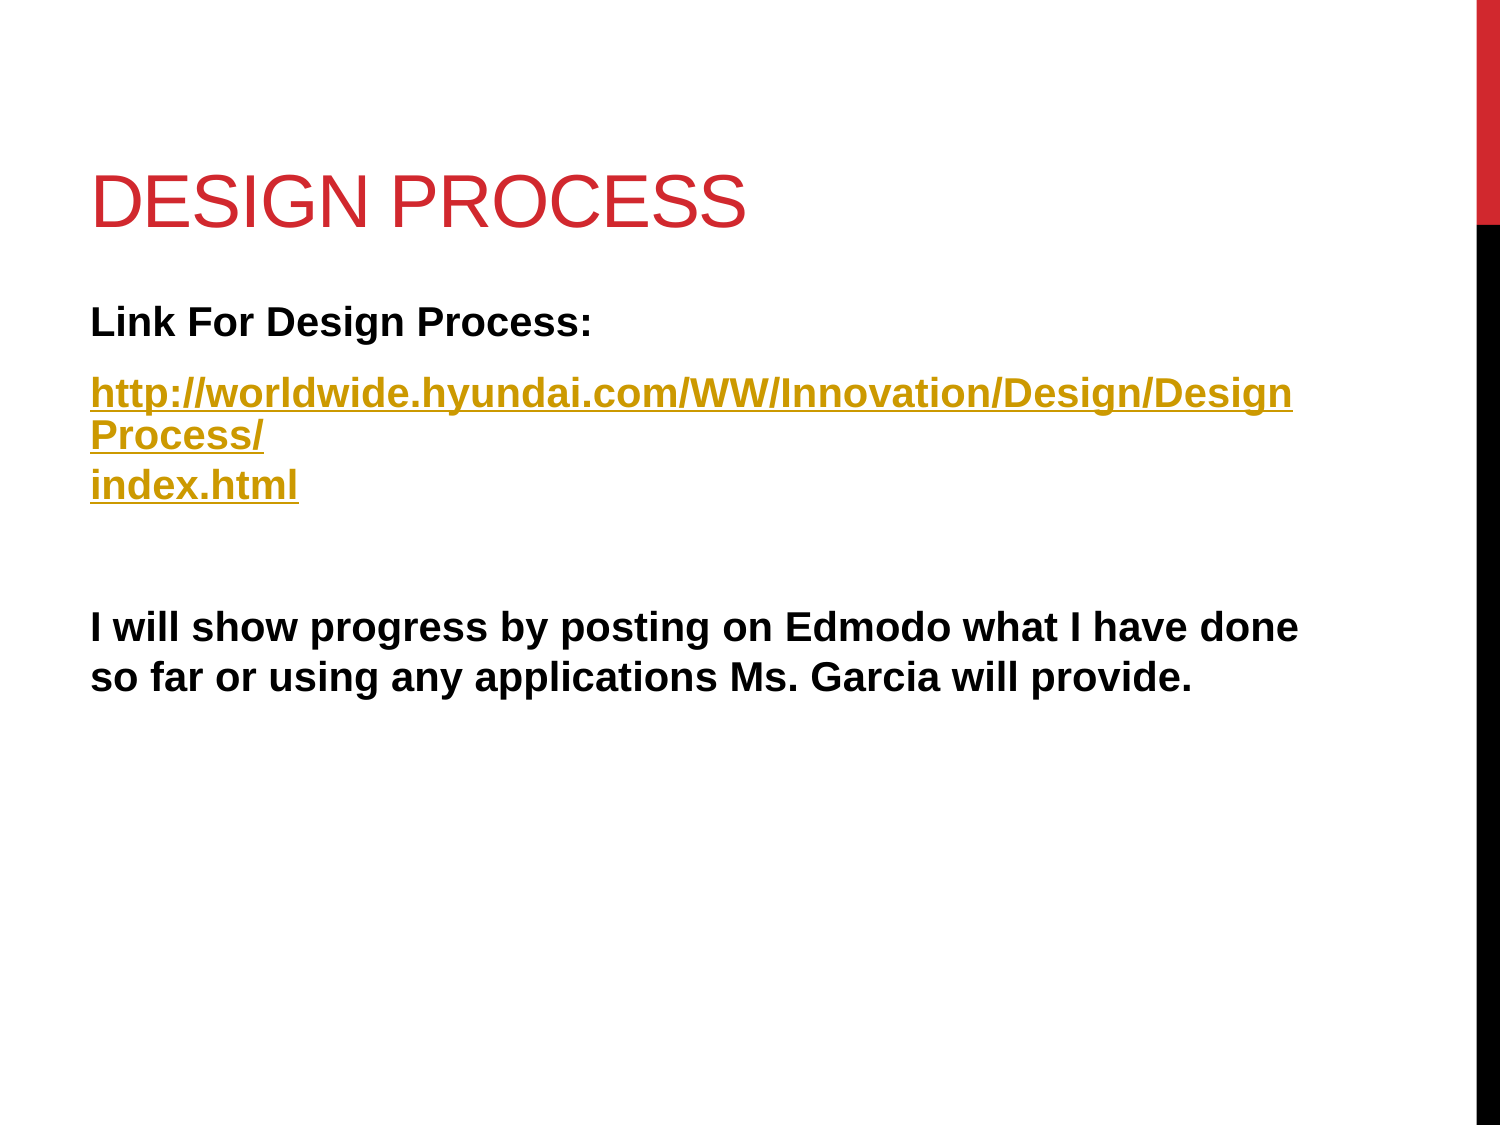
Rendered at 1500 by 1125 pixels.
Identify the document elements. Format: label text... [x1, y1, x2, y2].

title Design Process [75, 25, 1025, 250]
list Link For Design Process: http://worldwide.hyundai.com/WW/Innovation/Design/DesignProcess/index.html I will show progress by posting on Edmodo what I have done so far or using any applications Ms. Garcia will provide. [75, 287, 1325, 1005]
